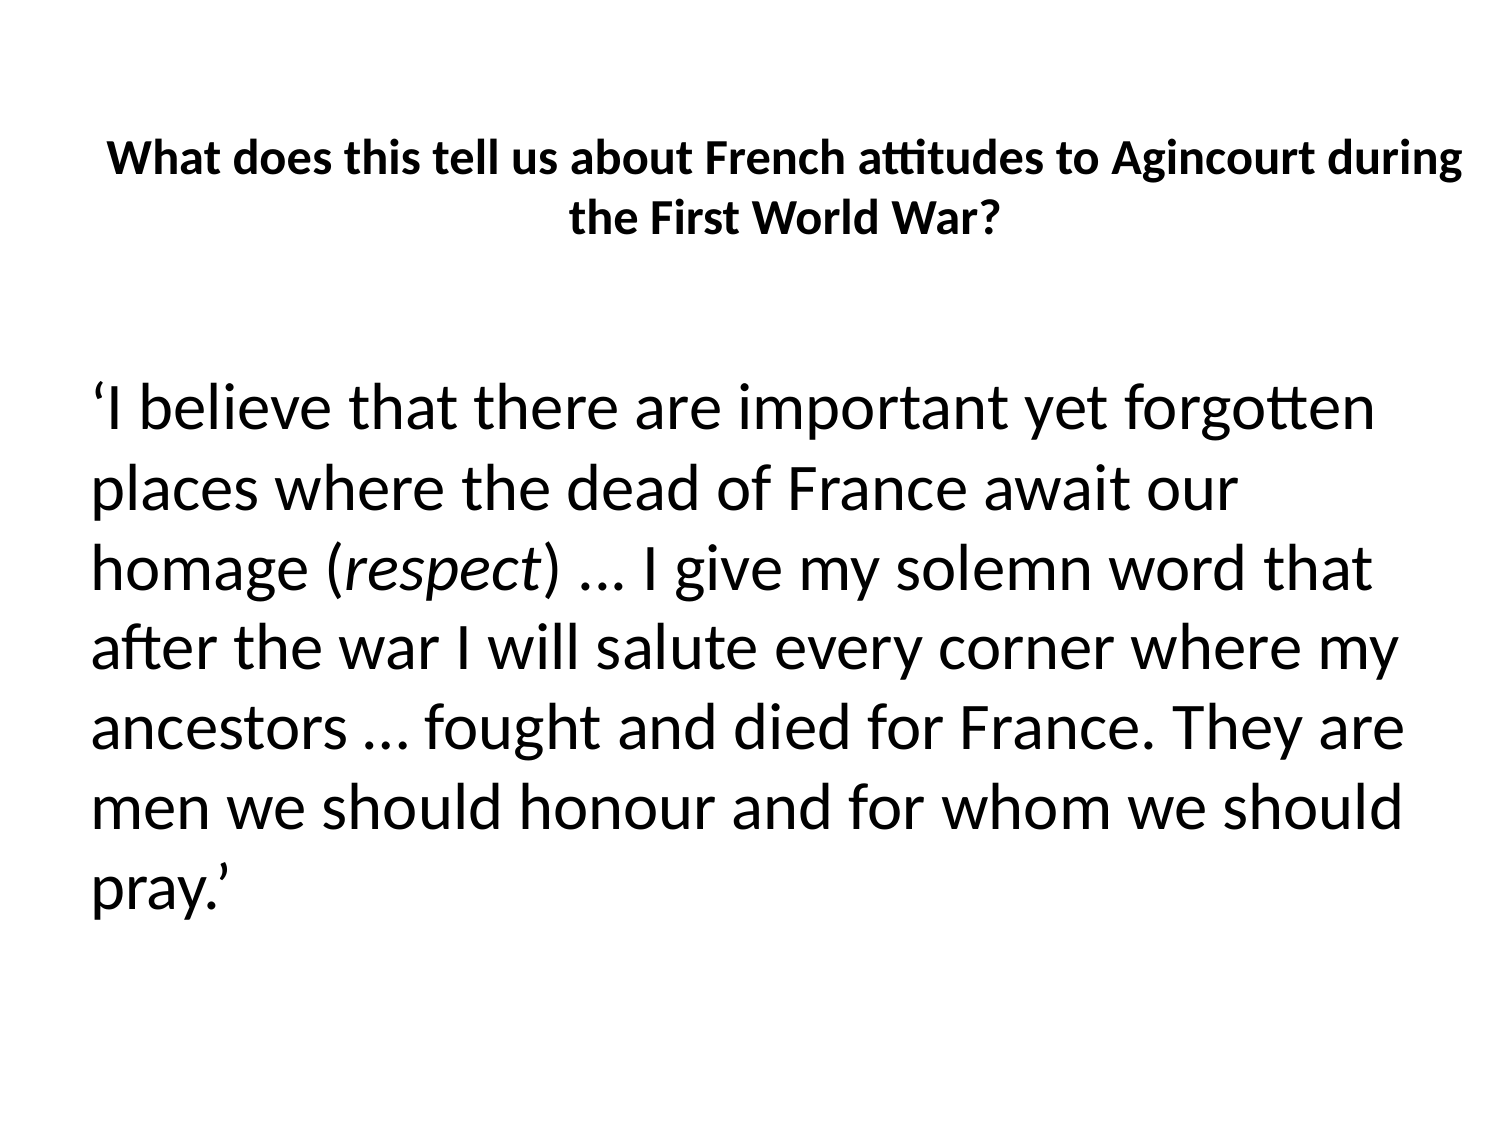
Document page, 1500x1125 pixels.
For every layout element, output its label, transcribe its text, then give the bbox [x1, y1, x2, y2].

list ‘I believe that there are important yet forgotten places where the dead of France await our homage (respect) ... I give my solemn word that after the war I will salute every corner where my ancestors … fought and died for France. They are men we should honour and for whom we should pray.’ [75, 262, 1425, 1005]
title What does this tell us about French attitudes to Agincourt during the First World War? [75, 54, 1497, 254]
